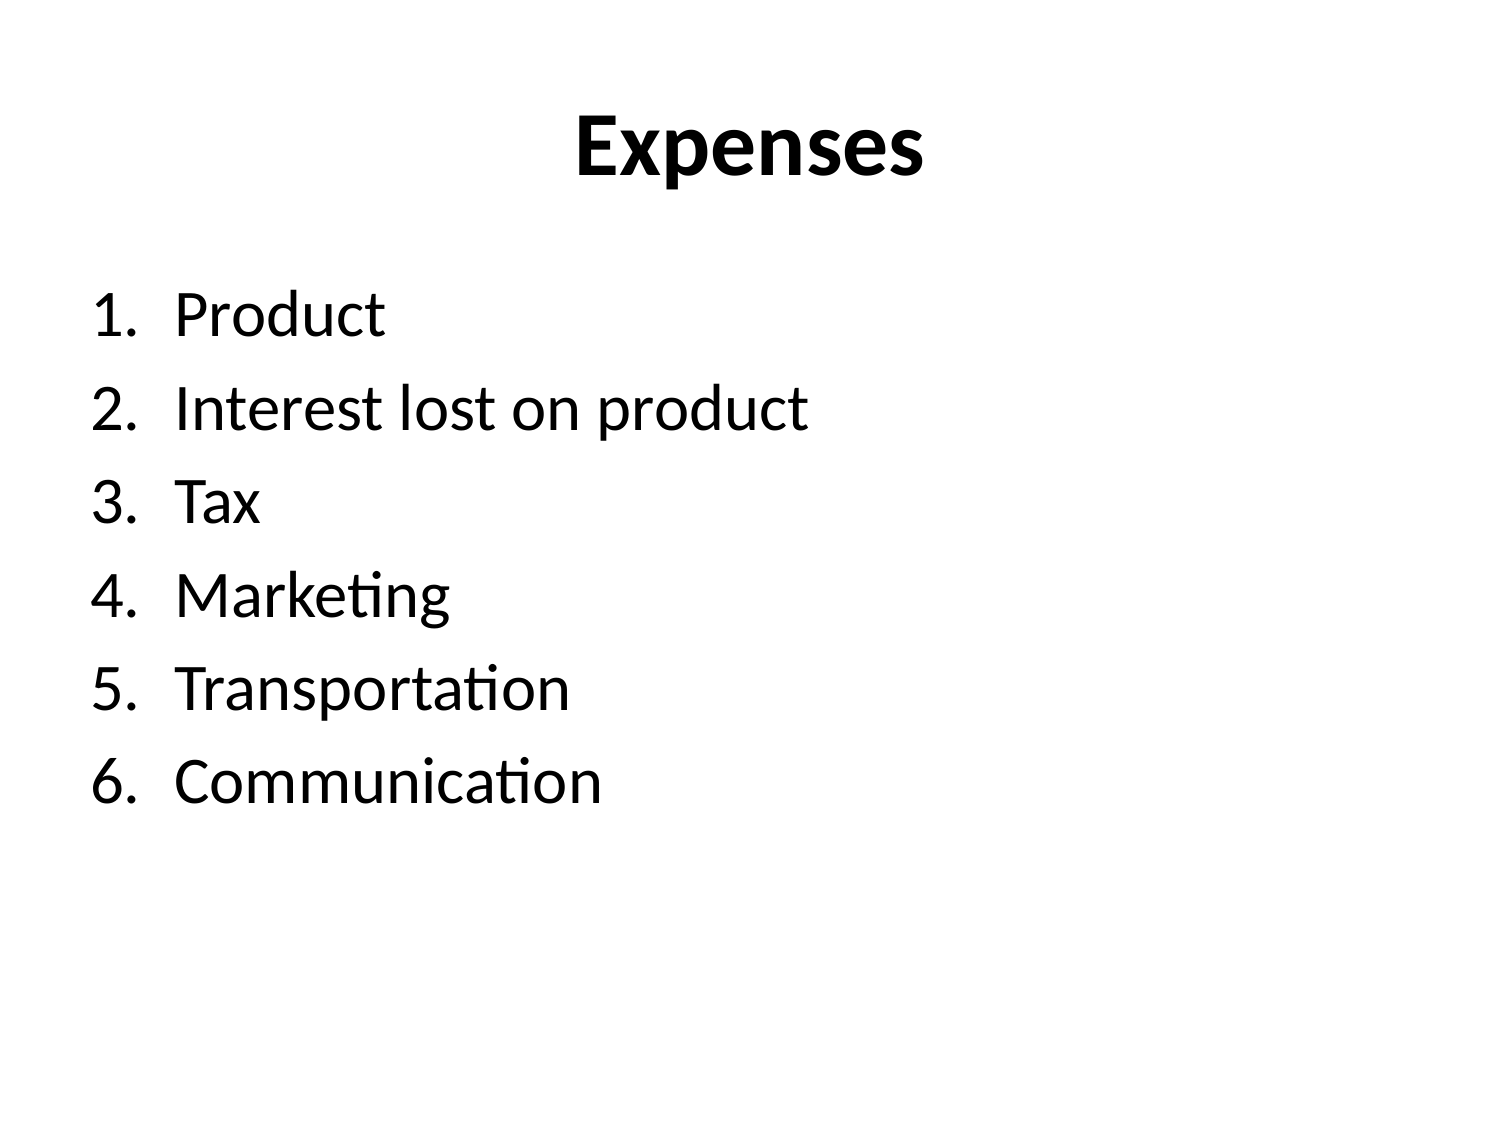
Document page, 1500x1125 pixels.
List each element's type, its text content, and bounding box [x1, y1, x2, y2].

list Product Interest lost on product Tax Marketing Transportation Communication [75, 262, 1425, 1005]
title Expenses [75, 45, 1425, 233]
